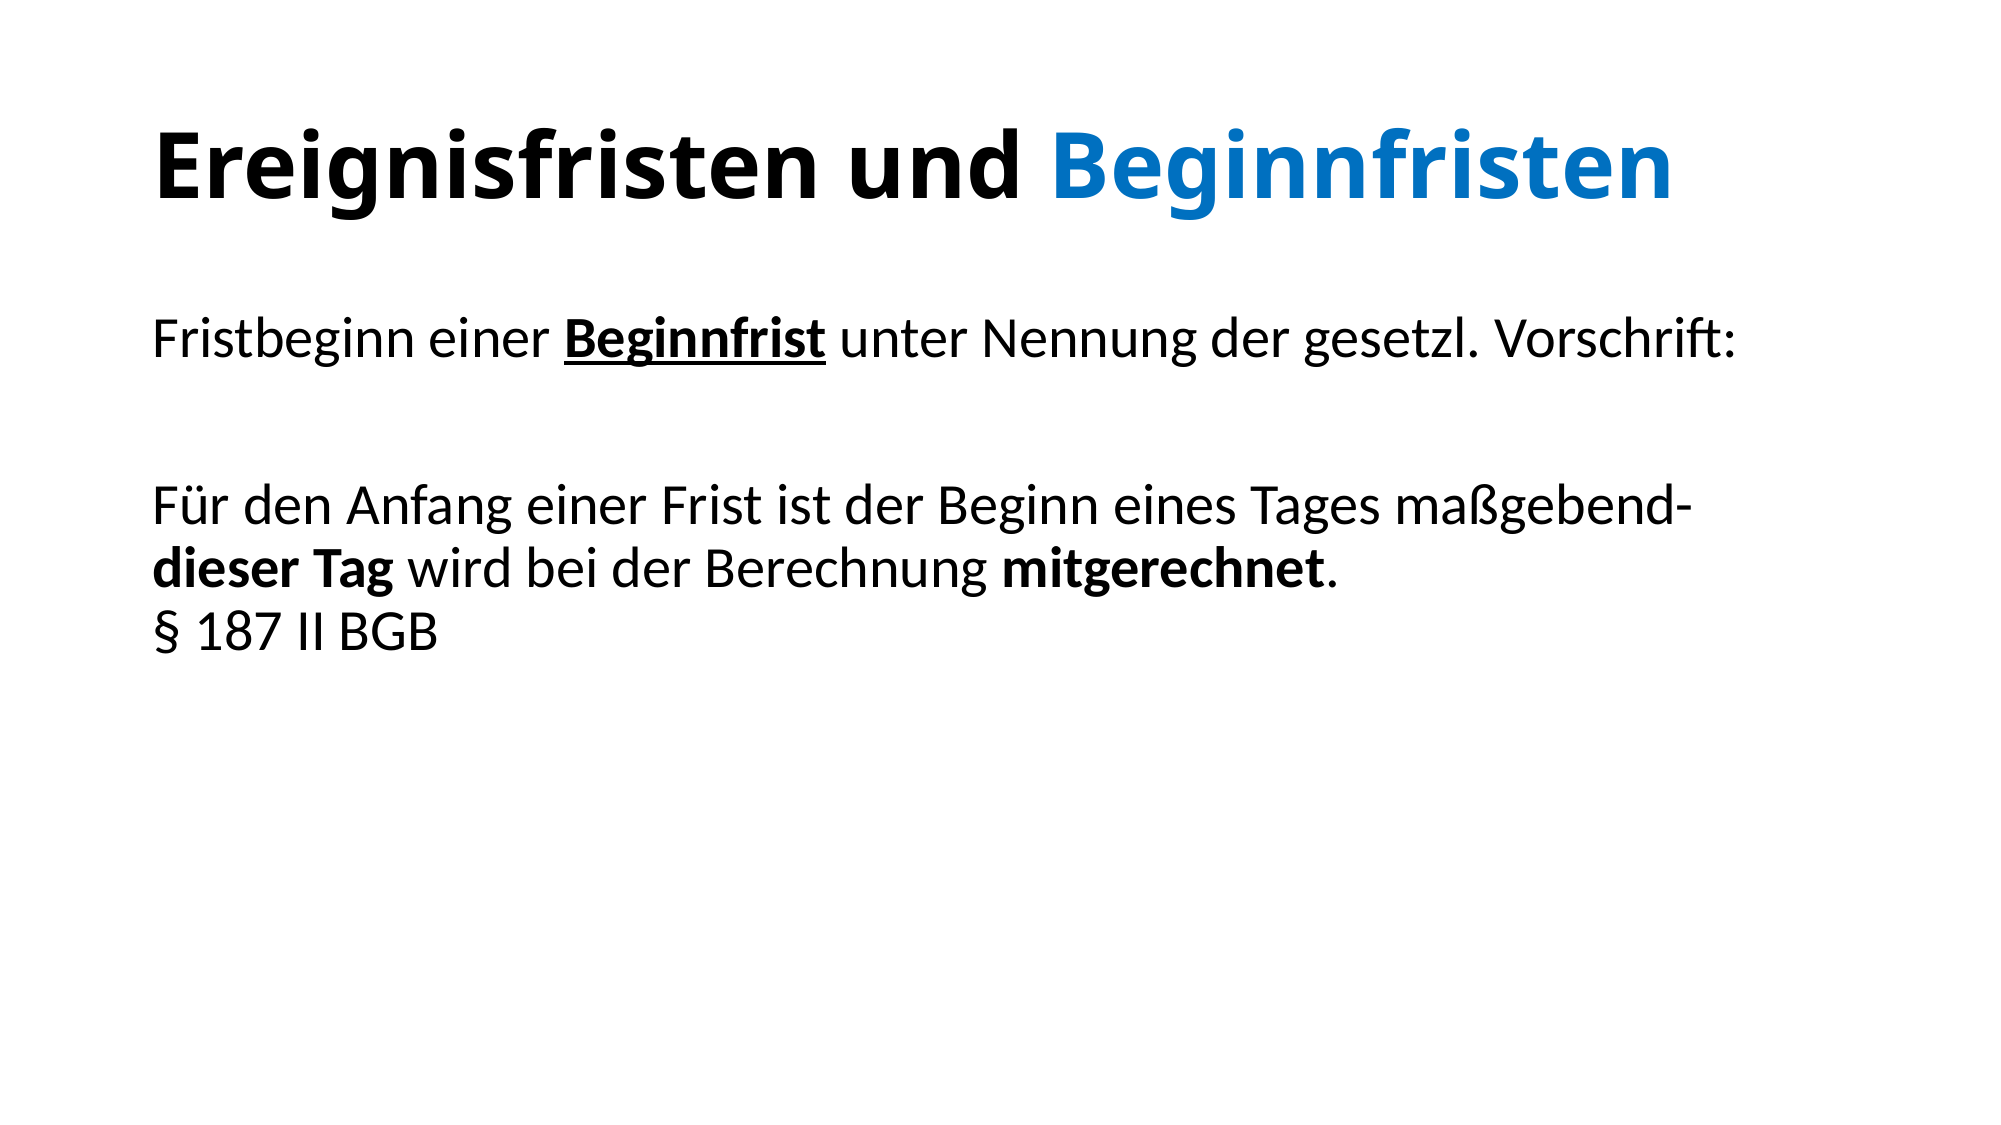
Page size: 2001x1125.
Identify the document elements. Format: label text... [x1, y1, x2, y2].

list Fristbeginn einer Beginnfrist unter Nennung der gesetzl. Vorschrift: Für den Anfang einer Frist ist der Beginn eines Tages maßgebend- dieser Tag wird bei der Berechnung mitgerechnet. § 187 II BGB [137, 299, 1863, 1014]
title Ereignisfristen und Beginnfristen [137, 59, 1863, 278]
